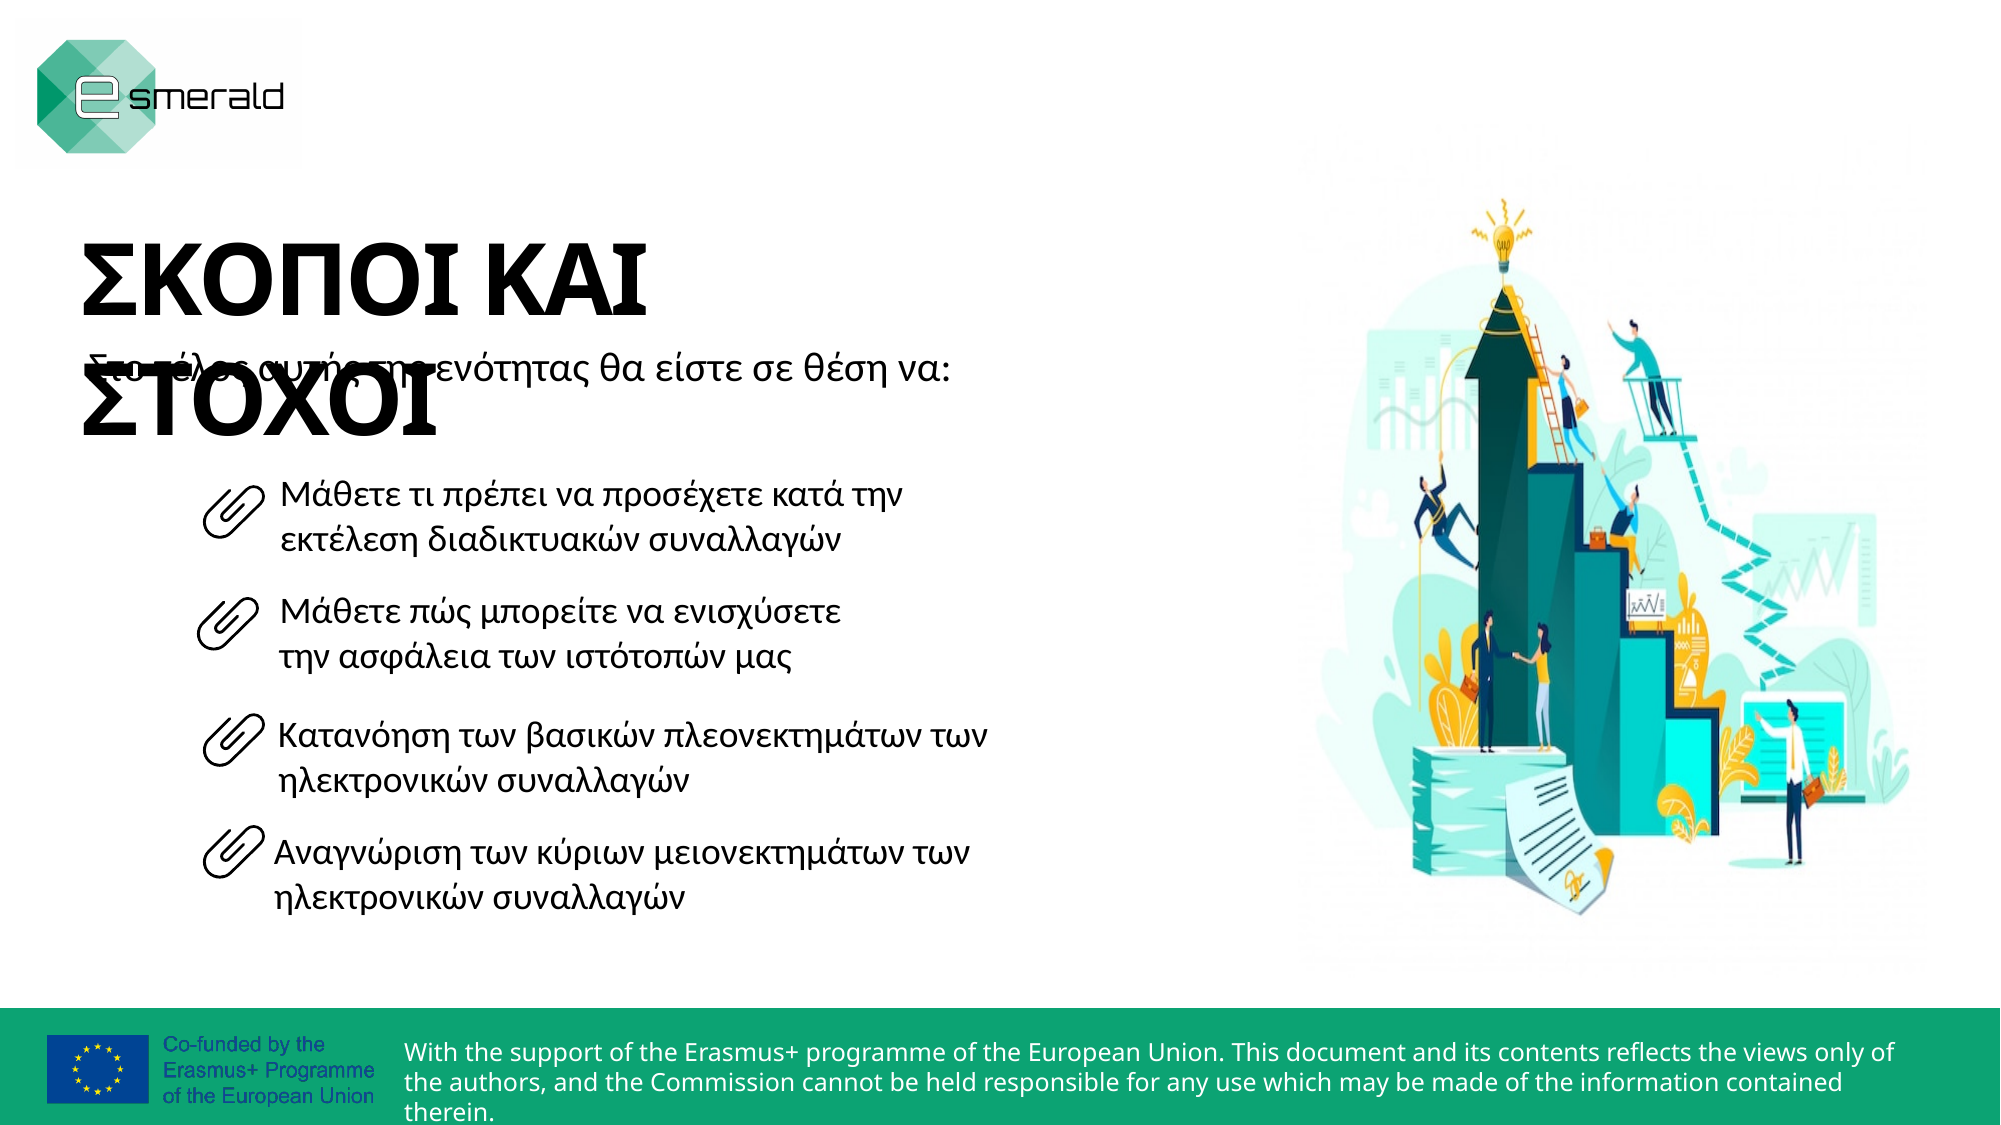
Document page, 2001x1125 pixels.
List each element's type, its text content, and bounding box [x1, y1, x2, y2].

text_box Στο τέλος αυτής της ενότητας θα είστε σε θέση να: [88, 336, 1081, 440]
text_box Μάθετε τι πρέπει να προσέχετε κατά την εκτέλεση διαδικτυακών συναλλαγών [264, 461, 920, 567]
picture [1298, 124, 1927, 978]
text_box ΣΚΟΠΟΙ ΚΑΙ ΣΤΟΧΟΙ [78, 213, 982, 456]
text_box Αναγνώριση των κύριων μειονεκτημάτων των ηλεκτρονικών συναλλαγών [258, 819, 1077, 969]
text_box [202, 829, 258, 879]
text_box [220, 825, 258, 862]
text_box Μάθετε πώς μπορείτε να ενισχύσετε την ασφάλεια των ιστότοπών μας [264, 579, 893, 684]
picture [15, 18, 302, 169]
text_box [196, 597, 259, 651]
picture [47, 1035, 374, 1107]
text_box Κατανόηση των βασικών πλεονεκτημάτων των ηλεκτρονικών συναλλαγών [263, 702, 1081, 853]
text_box [202, 485, 264, 539]
text_box [202, 713, 263, 767]
